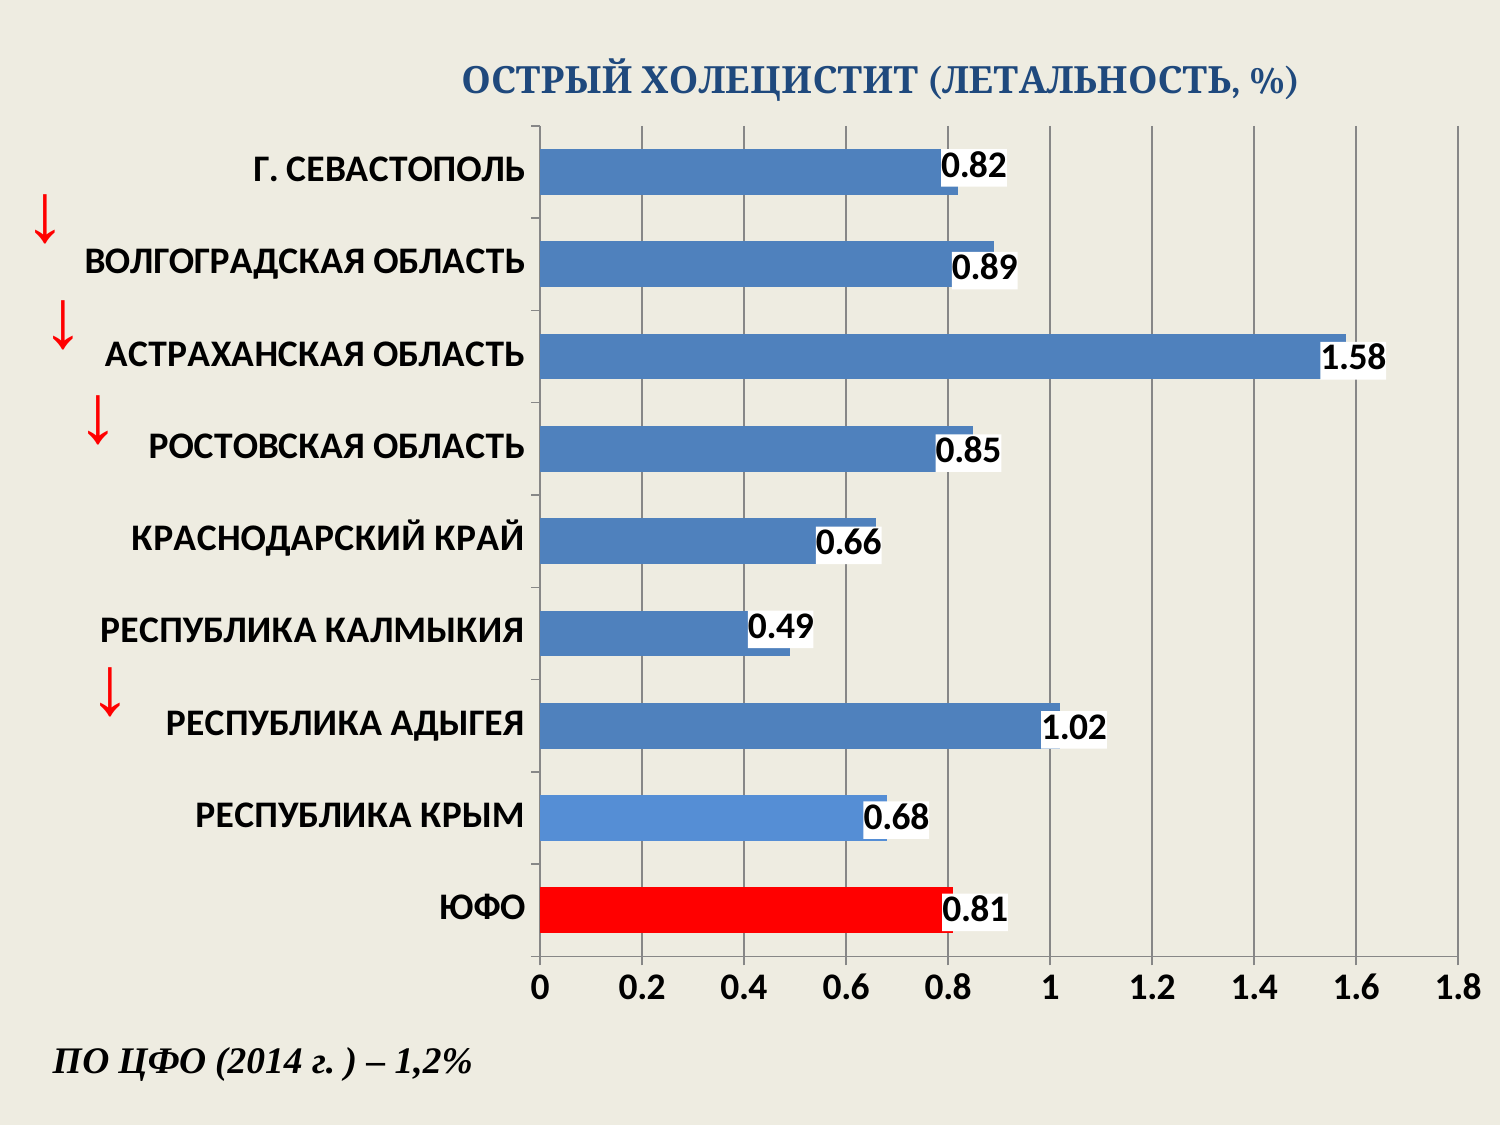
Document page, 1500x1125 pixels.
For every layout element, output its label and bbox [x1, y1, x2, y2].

chart [0, 0, 1500, 1125]
